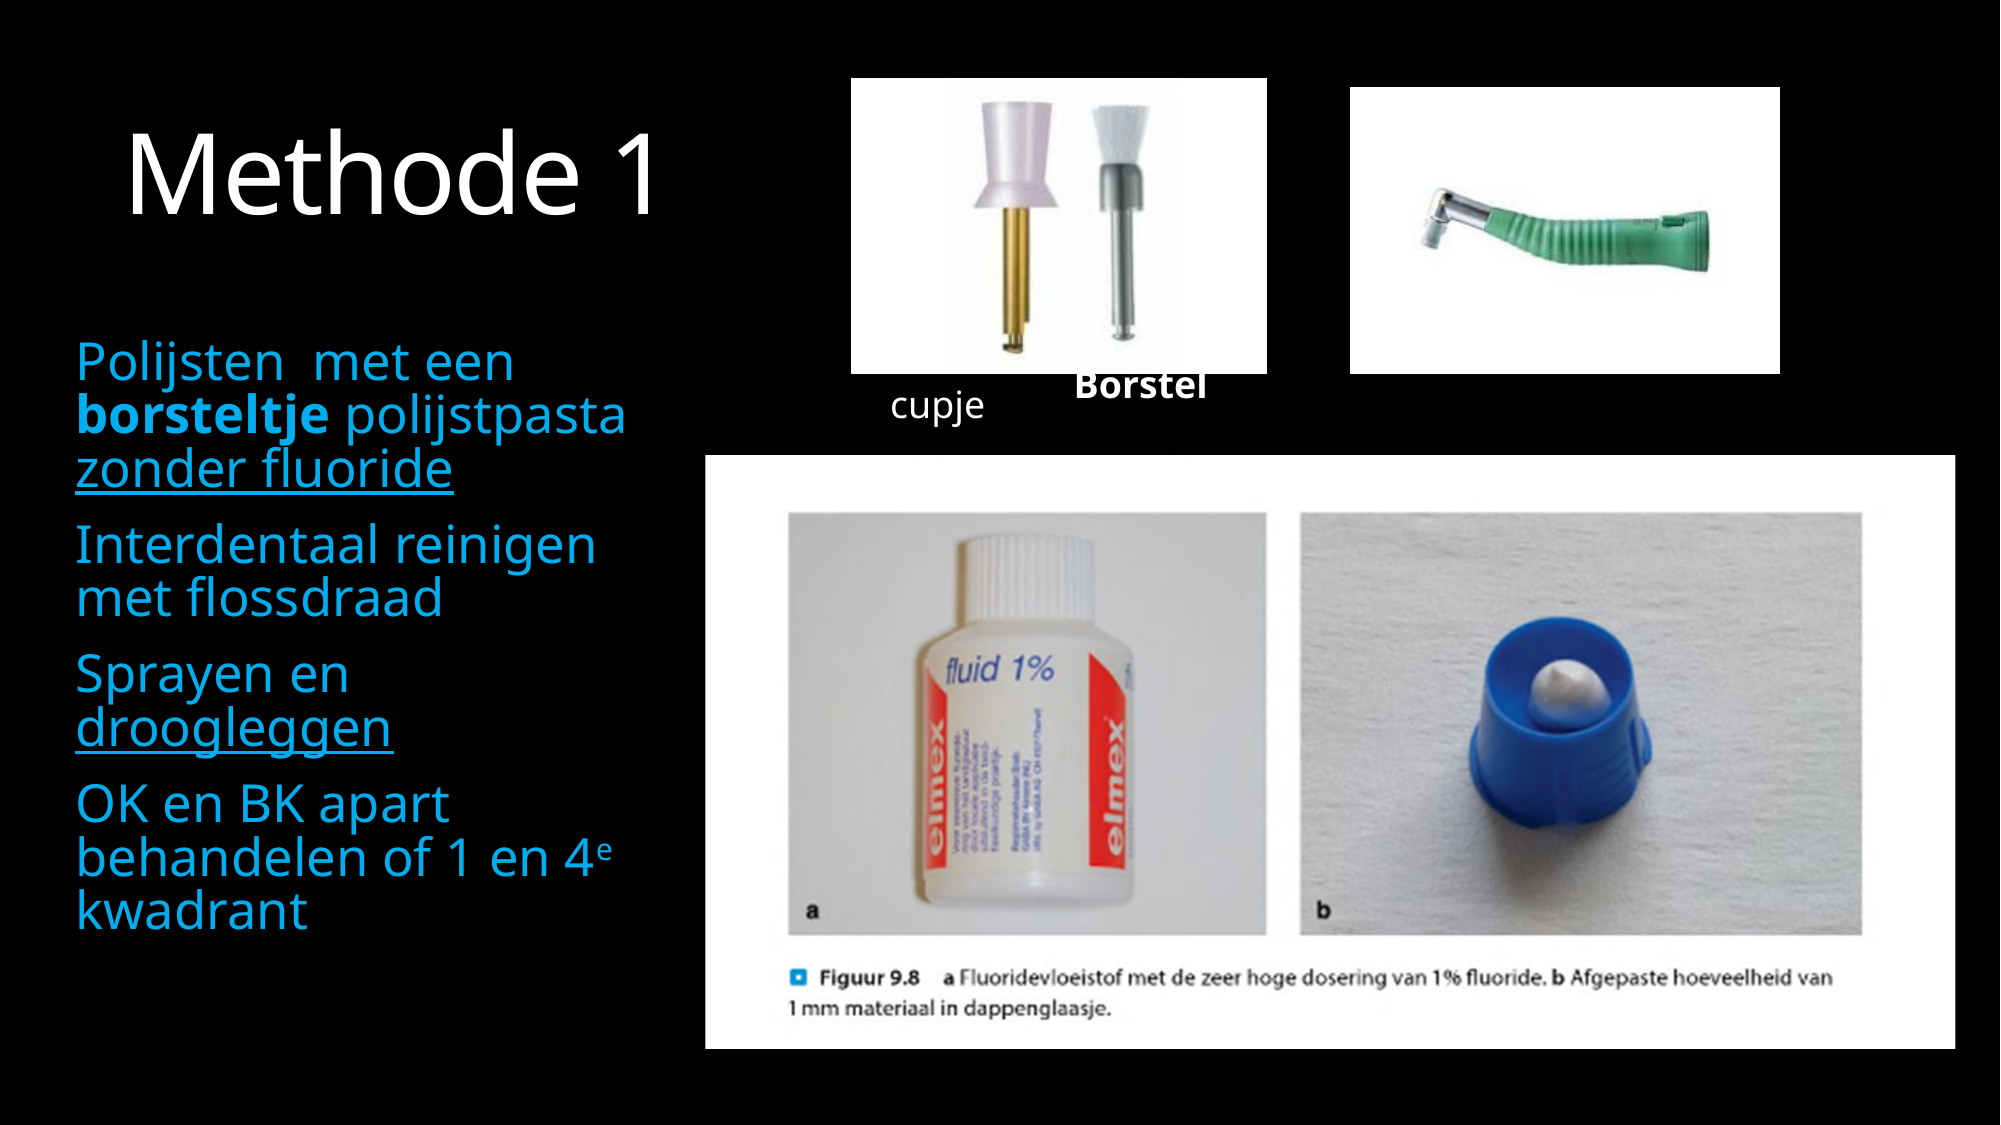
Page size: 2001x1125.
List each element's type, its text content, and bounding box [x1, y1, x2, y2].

title Methode 1 [1267, 81, 1875, 279]
text_box Borstel [1058, 354, 1312, 414]
title Methode 1 [107, 81, 850, 279]
list Polijsten met een borsteltje polijstpasta zonder fluoride Interdentaal reinigen met flossdraad Sprayen en droogleggen OK en BK apart behandelen of 1 en 4e kwadrant [46, 329, 693, 948]
picture [705, 455, 1956, 1050]
picture [850, 77, 1267, 374]
text_box cupje [875, 374, 1016, 434]
picture [1349, 87, 1780, 374]
